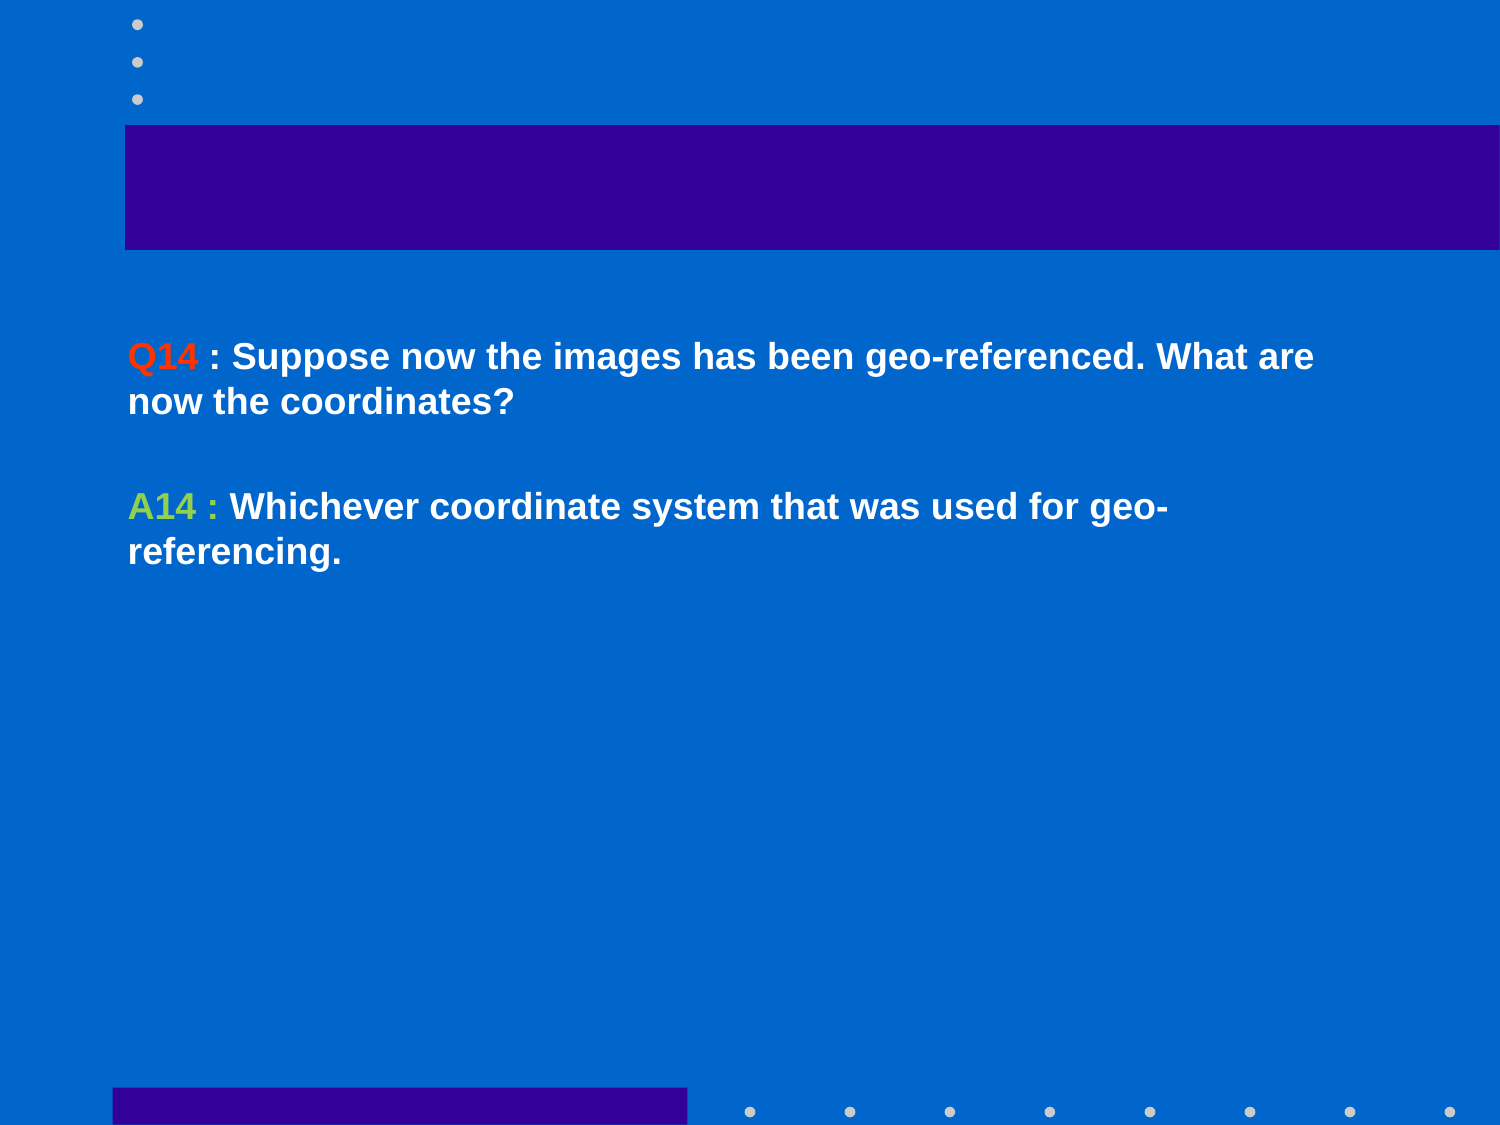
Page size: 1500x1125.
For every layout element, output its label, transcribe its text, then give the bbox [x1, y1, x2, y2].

list Q14 : Suppose now the images has been geo-referenced. What are now the coordinates? A14 : Whichever coordinate system that was used for geo-referencing. [112, 324, 1388, 1001]
